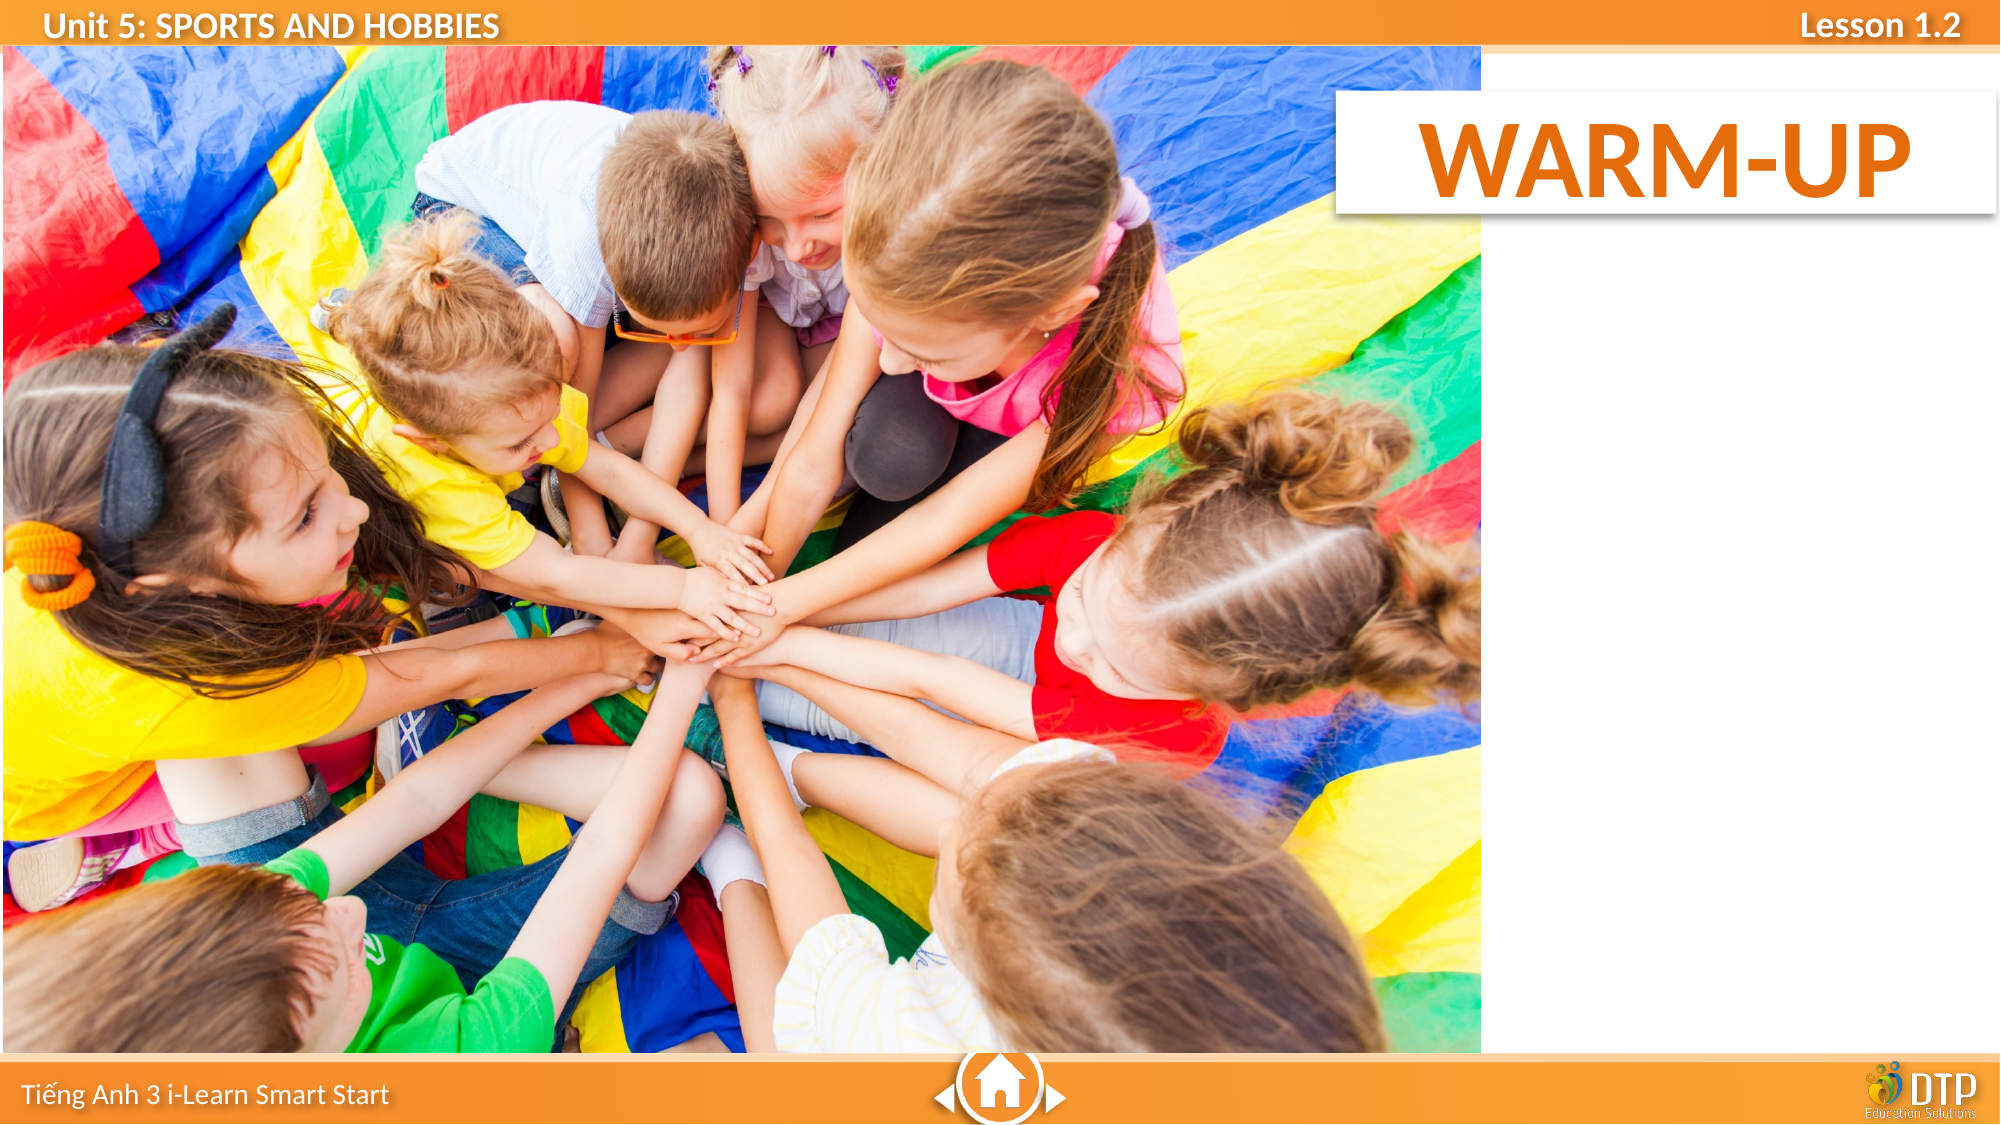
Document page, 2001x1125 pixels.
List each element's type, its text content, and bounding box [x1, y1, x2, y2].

picture [0, 0, 2000, 1125]
text_box WARM-UP [1485, 90, 1997, 214]
